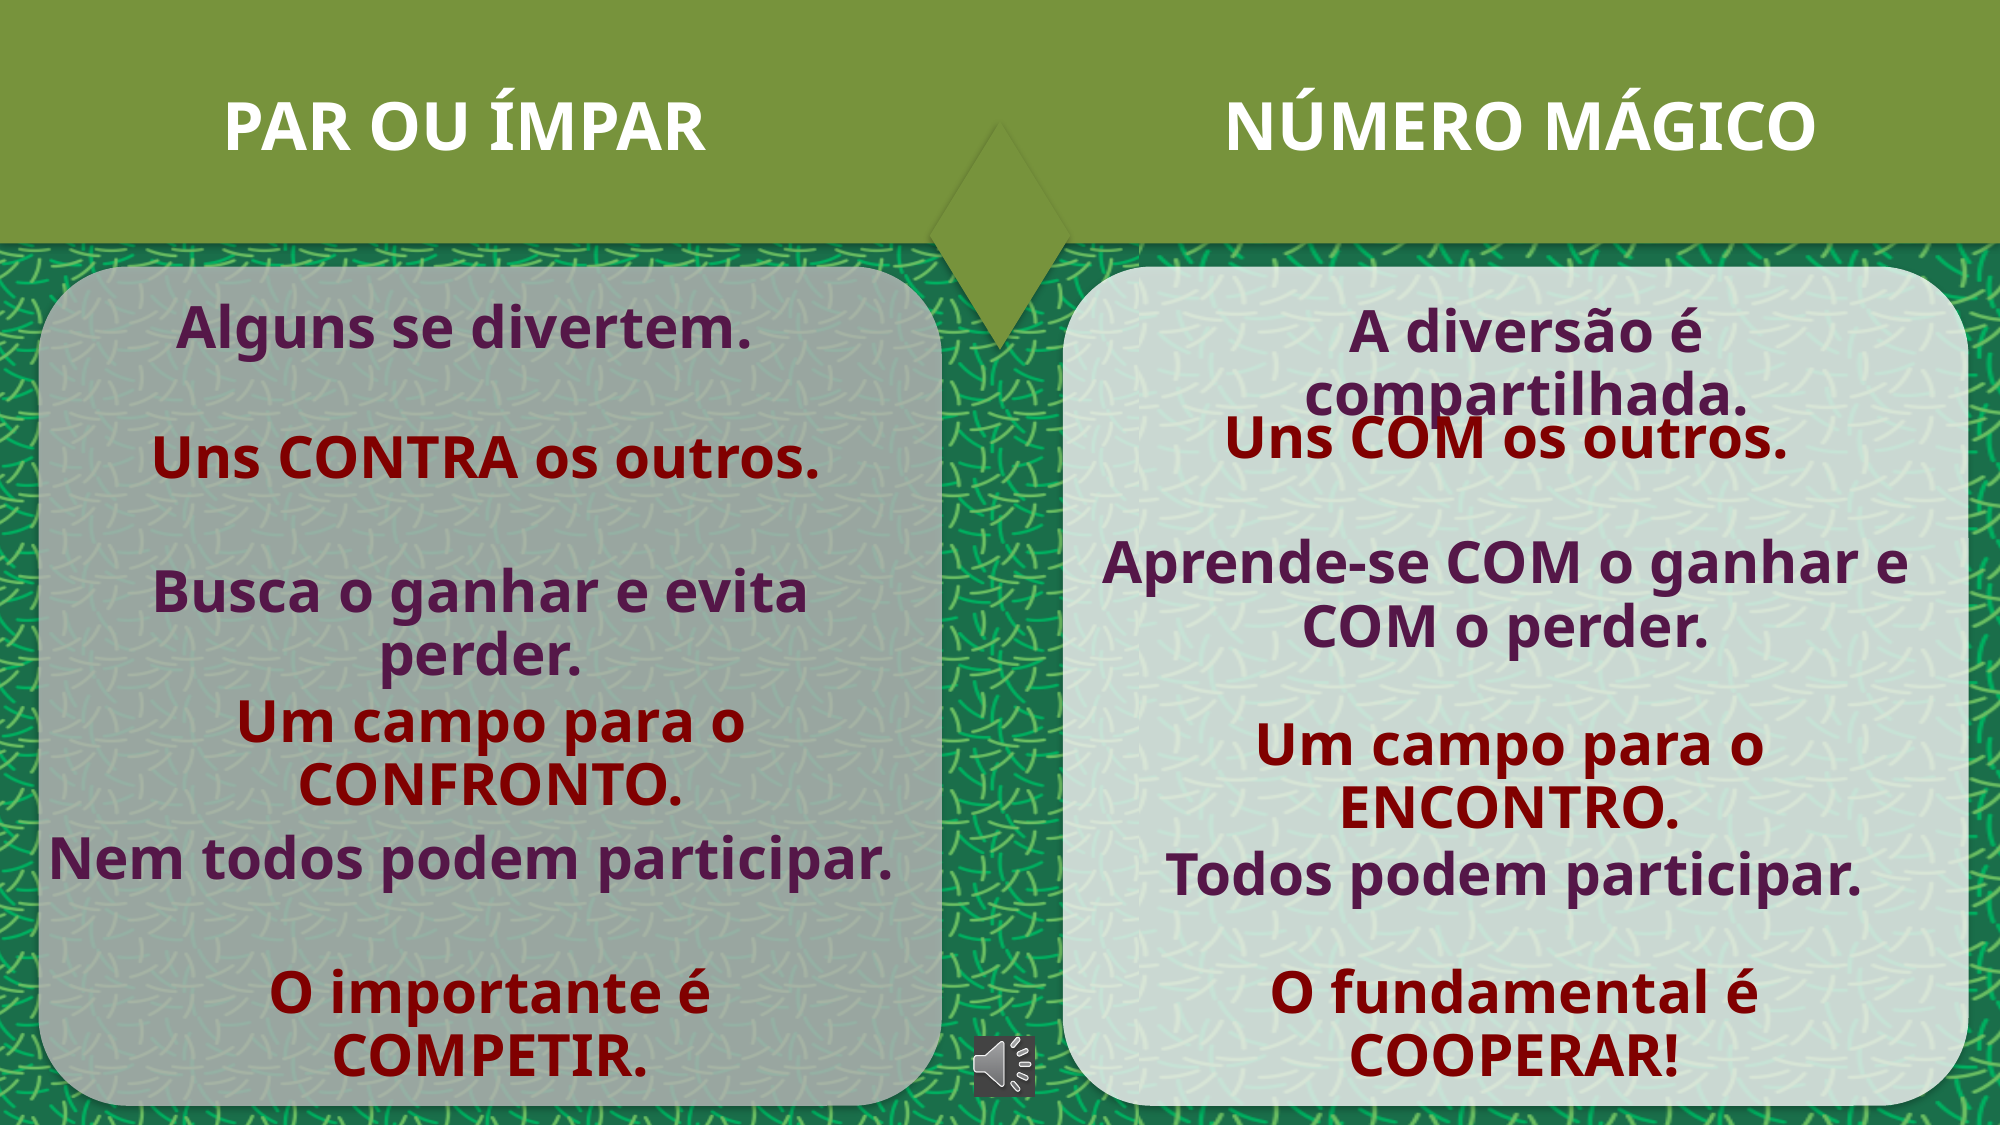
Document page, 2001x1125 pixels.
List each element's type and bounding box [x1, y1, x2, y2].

text_box [0, 0, 2000, 351]
picture [0, 351, 2000, 1125]
